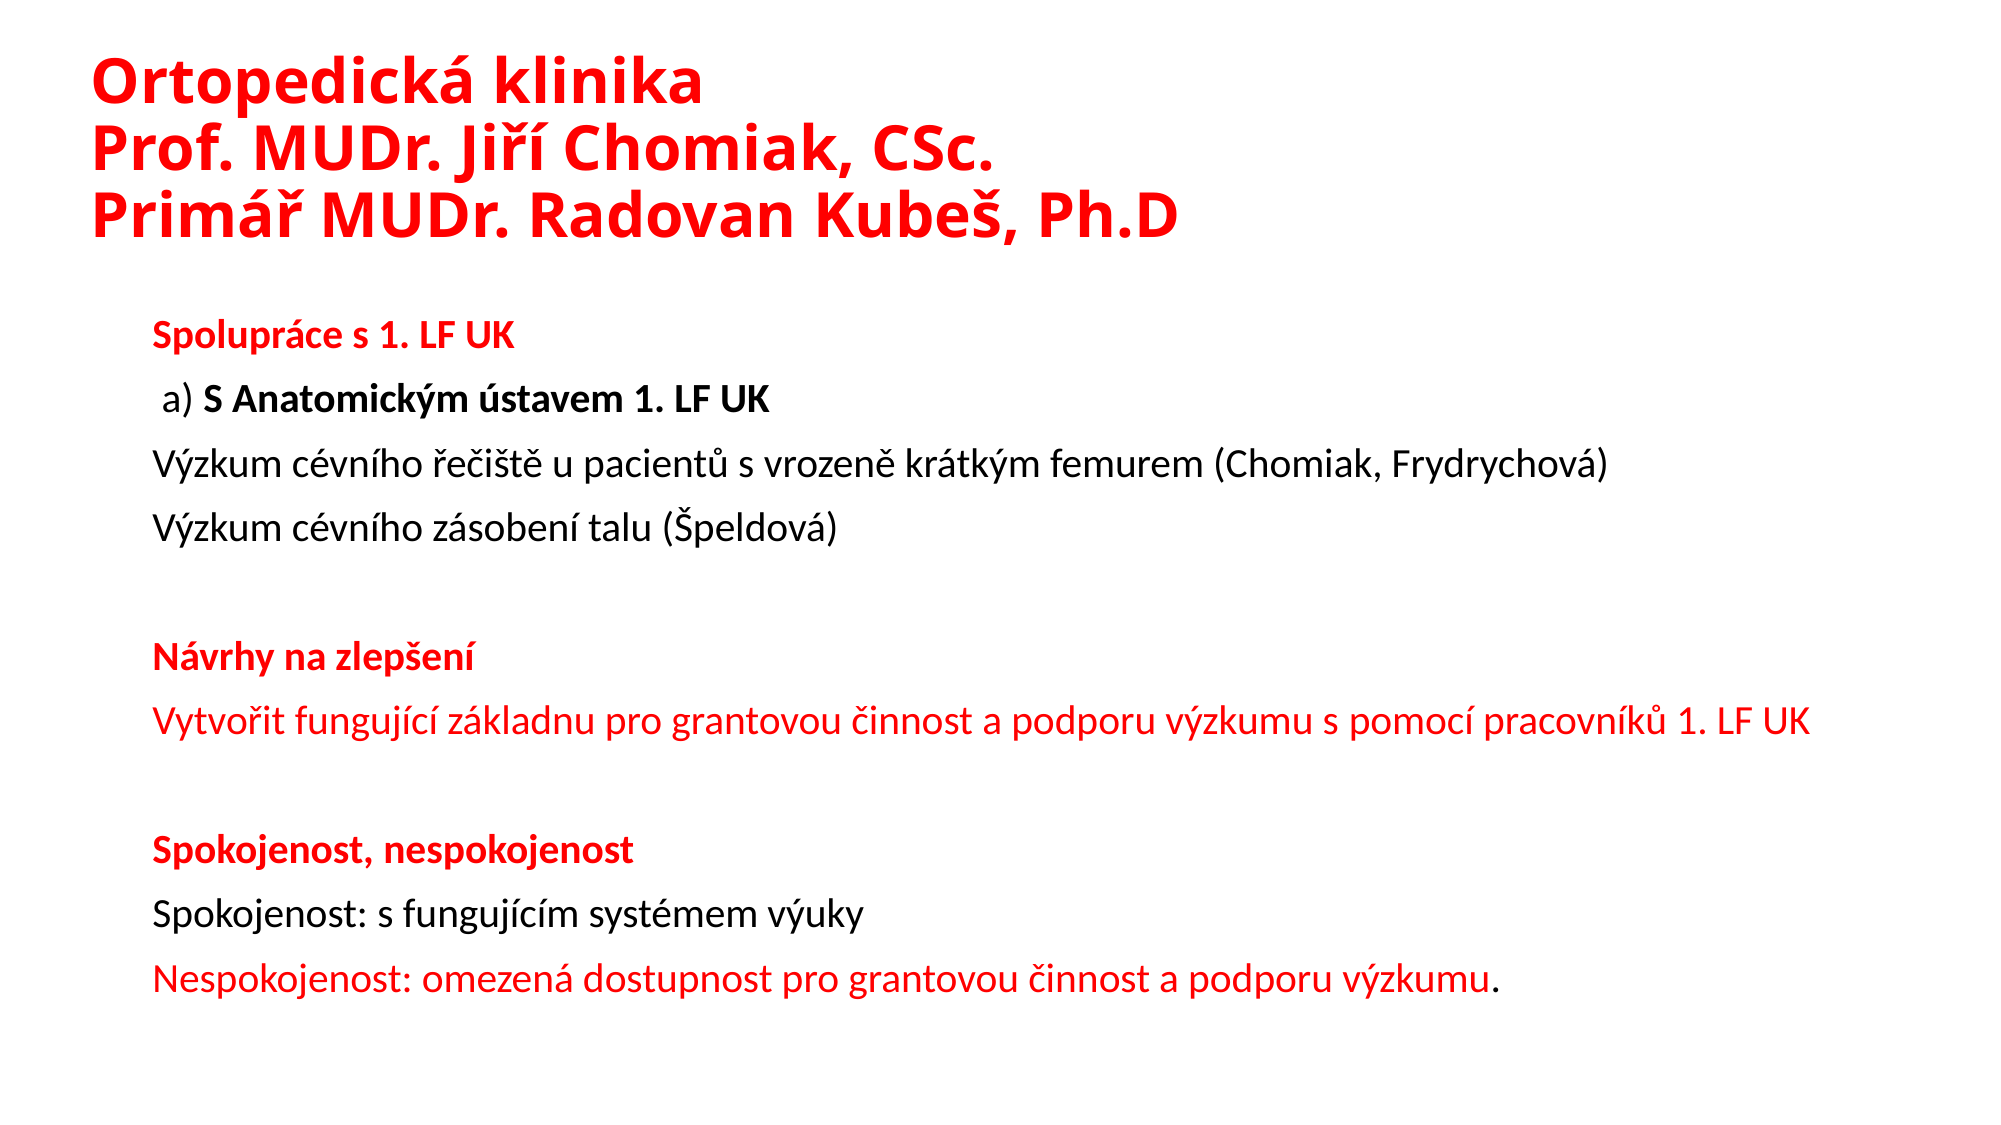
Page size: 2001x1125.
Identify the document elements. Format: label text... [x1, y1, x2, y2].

title Ortopedická klinika Prof. MUDr. Jiří Chomiak, CSc. Primář MUDr. Radovan Kubeš, Ph.D [75, 41, 1801, 259]
list Spolupráce s 1. LF UK a) S Anatomickým ústavem 1. LF UK Výzkum cévního řečiště u pacientů s vrozeně krátkým femurem (Chomiak, Frydrychová) Výzkum cévního zásobení talu (Špeldová) Návrhy na zlepšení Vytvořit fungující základnu pro grantovou činnost a podporu výzkumu s pomocí pracovníků 1. LF UK Spokojenost, nespokojenost Spokojenost: s fungujícím systémem výuky Nespokojenost: omezená dostupnost pro grantovou činnost a podporu výzkumu. [137, 299, 1863, 1014]
